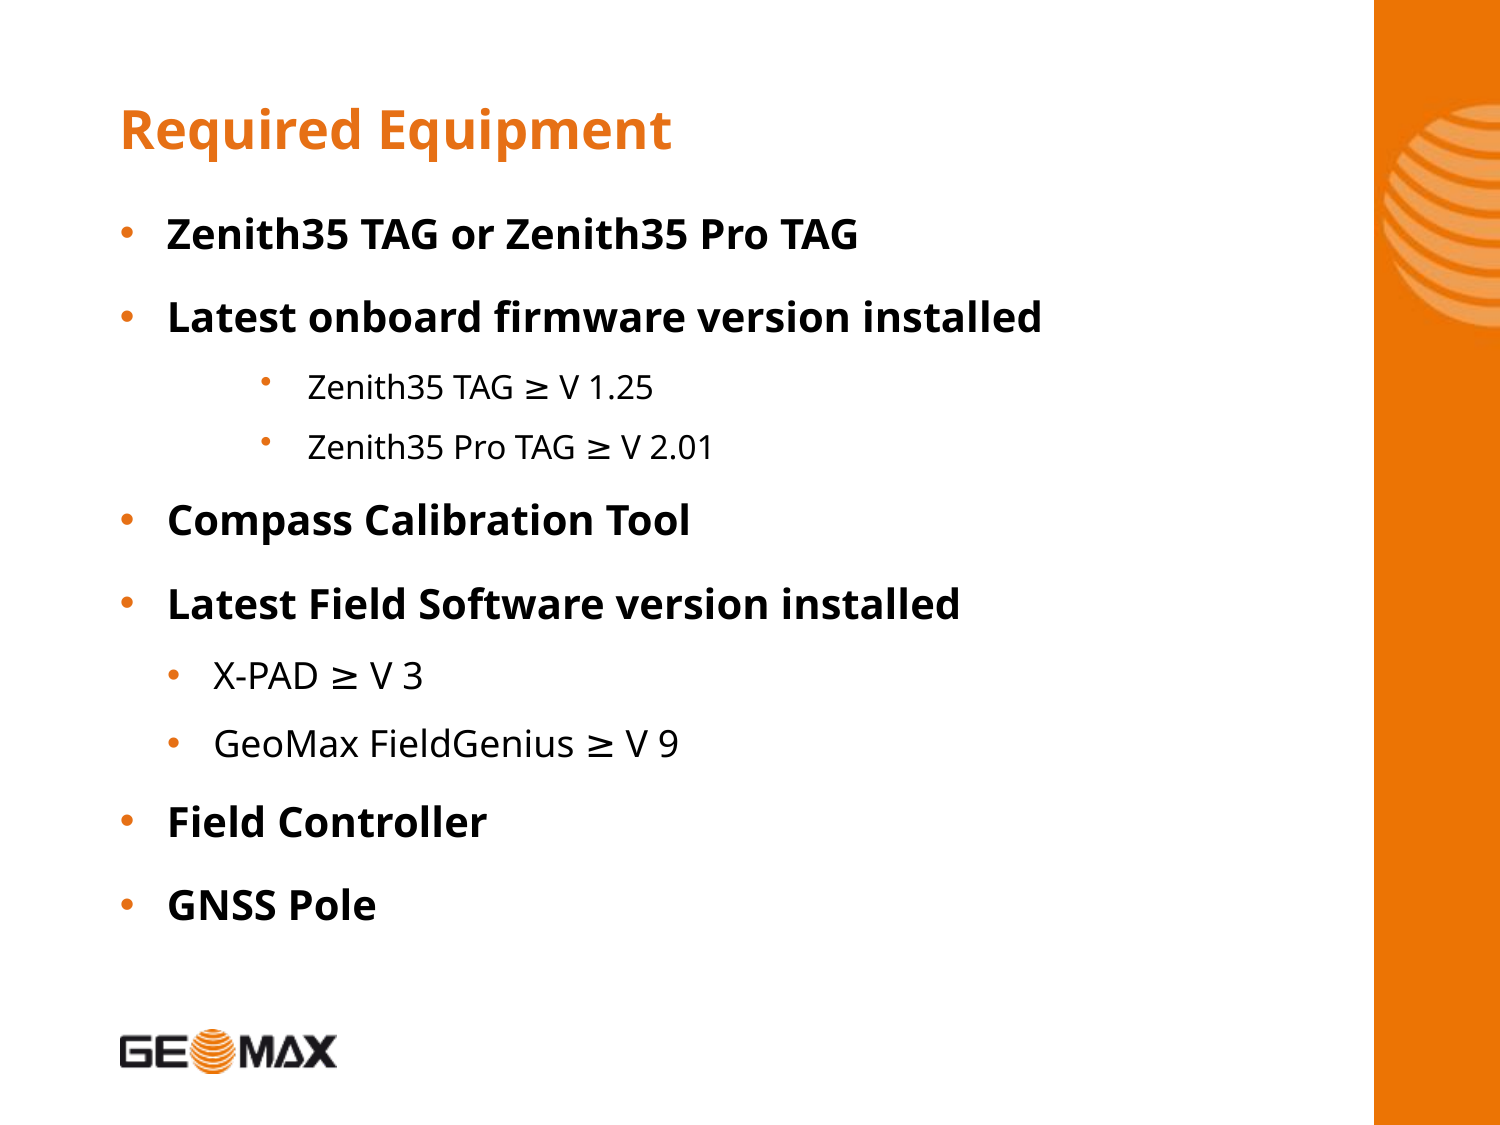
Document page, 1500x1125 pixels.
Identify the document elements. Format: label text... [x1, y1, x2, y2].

picture [1374, 0, 1500, 1125]
title Required Equipment [119, 87, 1327, 175]
list Zenith35 TAG or Zenith35 Pro TAG Latest onboard firmware version installed Zenith35 TAG ≥ V 1.25 Zenith35 Pro TAG ≥ V 2.01 Compass Calibration Tool Latest Field Software version installed X-PAD ≥ V 3 GeoMax FieldGenius ≥ V 9 Field Controller GNSS Pole [119, 200, 1327, 970]
picture [120, 1029, 337, 1074]
